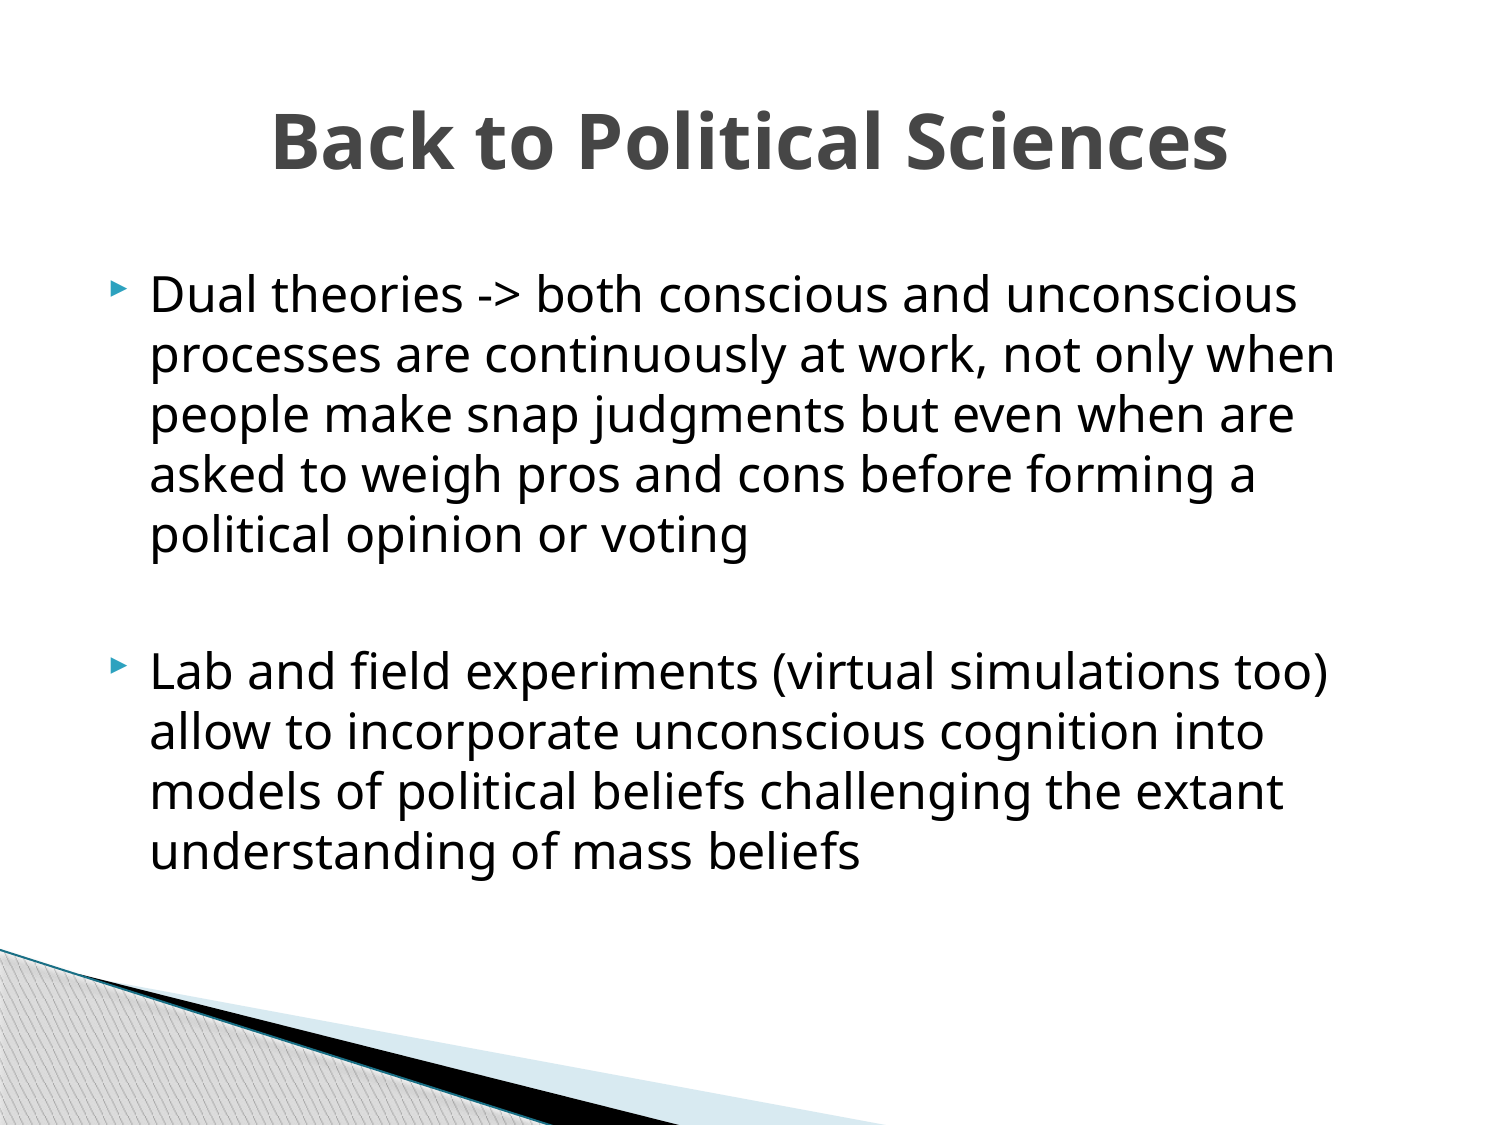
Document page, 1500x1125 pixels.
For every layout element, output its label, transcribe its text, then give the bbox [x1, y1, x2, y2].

list Dual theories -> both conscious and unconscious processes are continuously at work, not only when people make snap judgments but even when are asked to weigh pros and cons before forming a political opinion or voting Lab and field experiments (virtual simulations too) allow to incorporate unconscious cognition into models of political beliefs challenging the extant understanding of mass beliefs [74, 255, 1442, 929]
title Back to Political Sciences [75, 45, 1425, 233]
